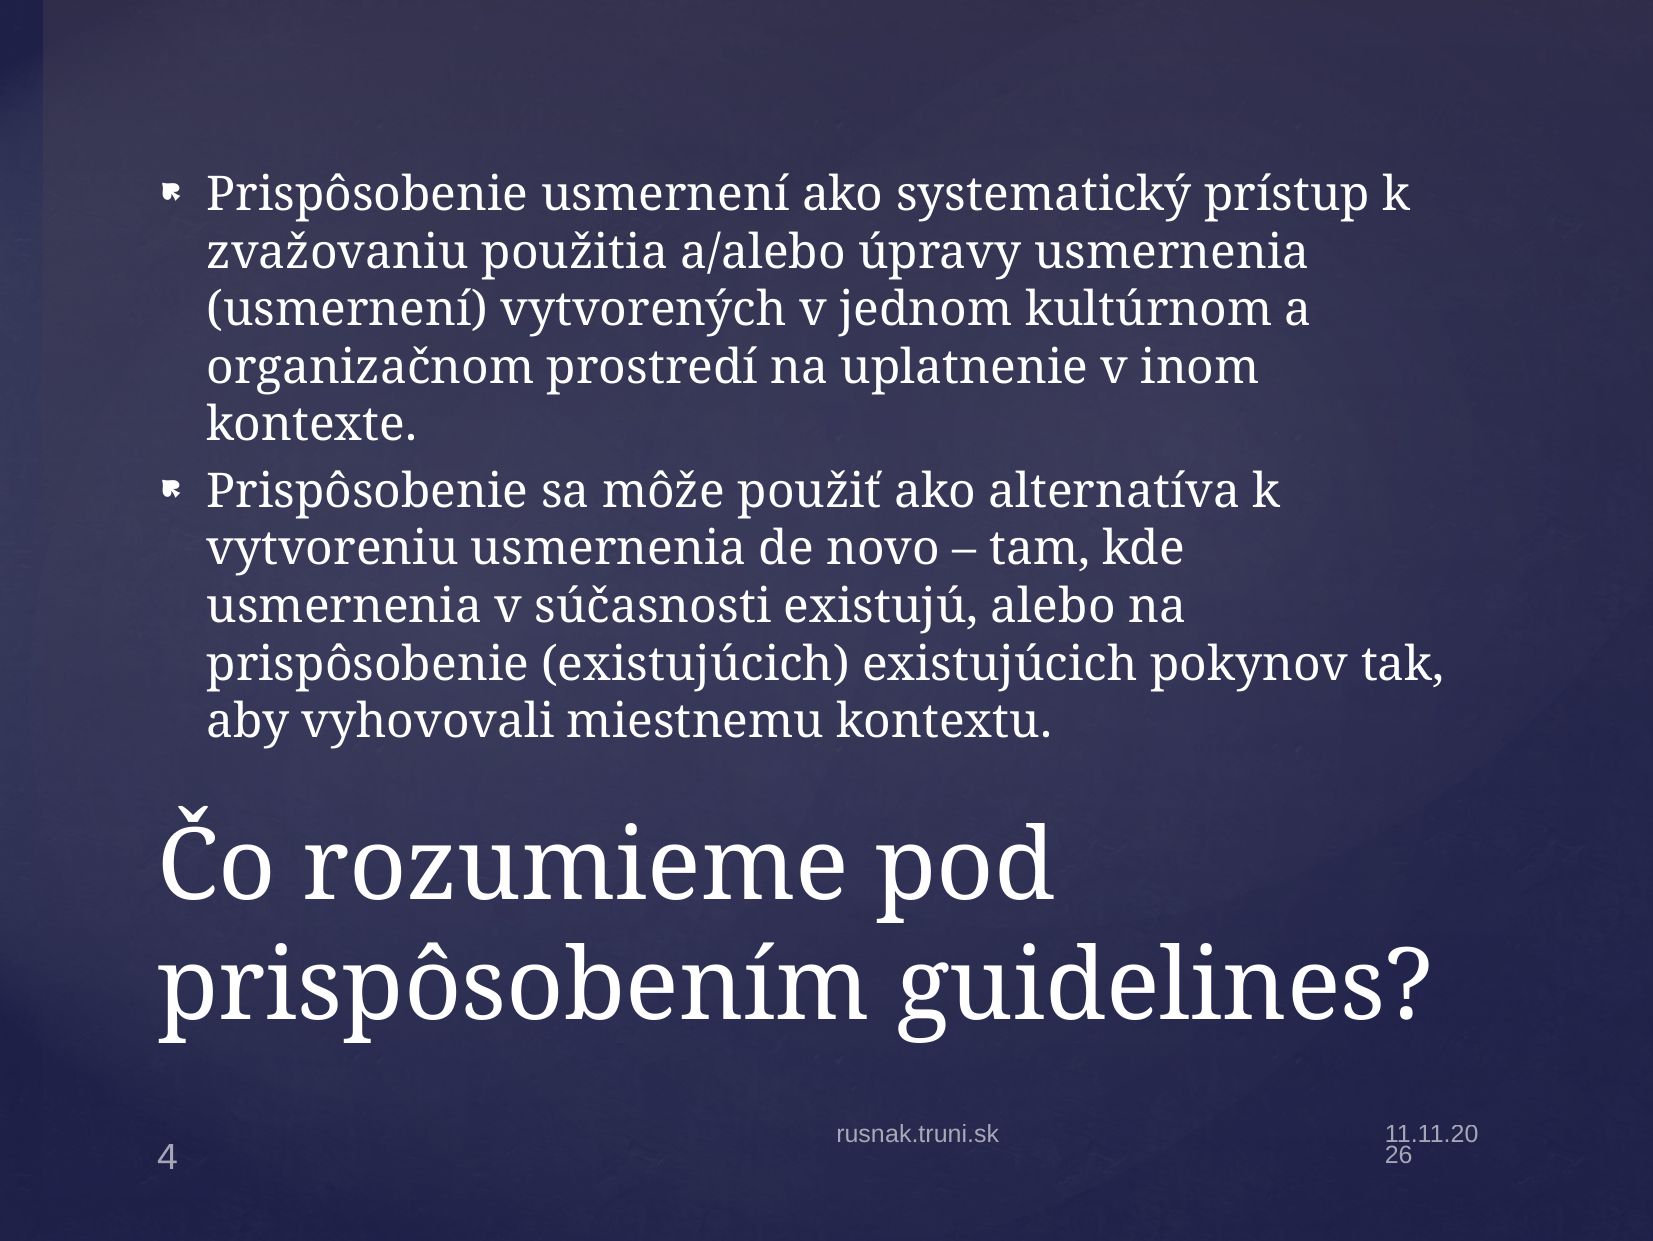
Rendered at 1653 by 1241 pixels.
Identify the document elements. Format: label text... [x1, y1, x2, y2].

slide_number 4 [140, 1122, 276, 1180]
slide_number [1368, 1113, 1502, 1180]
title Čo rozumieme pod prispôsobením guidelines? [140, 882, 1505, 1048]
footer rusnak.truni.sk [819, 1113, 1027, 1180]
list Prispôsobenie usmernení ako systematický prístup k zvažovaniu použitia a/alebo úpravy usmernenia (usmernení) vytvorených v jednom kultúrnom a organizačnom prostredí na uplatnenie v inom kontexte. Prispôsobenie sa môže použiť ako alternatíva k vytvoreniu usmernenia de novo – tam, kde usmernenia v súčasnosti existujú, alebo na prispôsobenie (existujúcich) existujúcich pokynov tak, aby vyhovovali miestnemu kontextu. [140, 124, 1488, 786]
